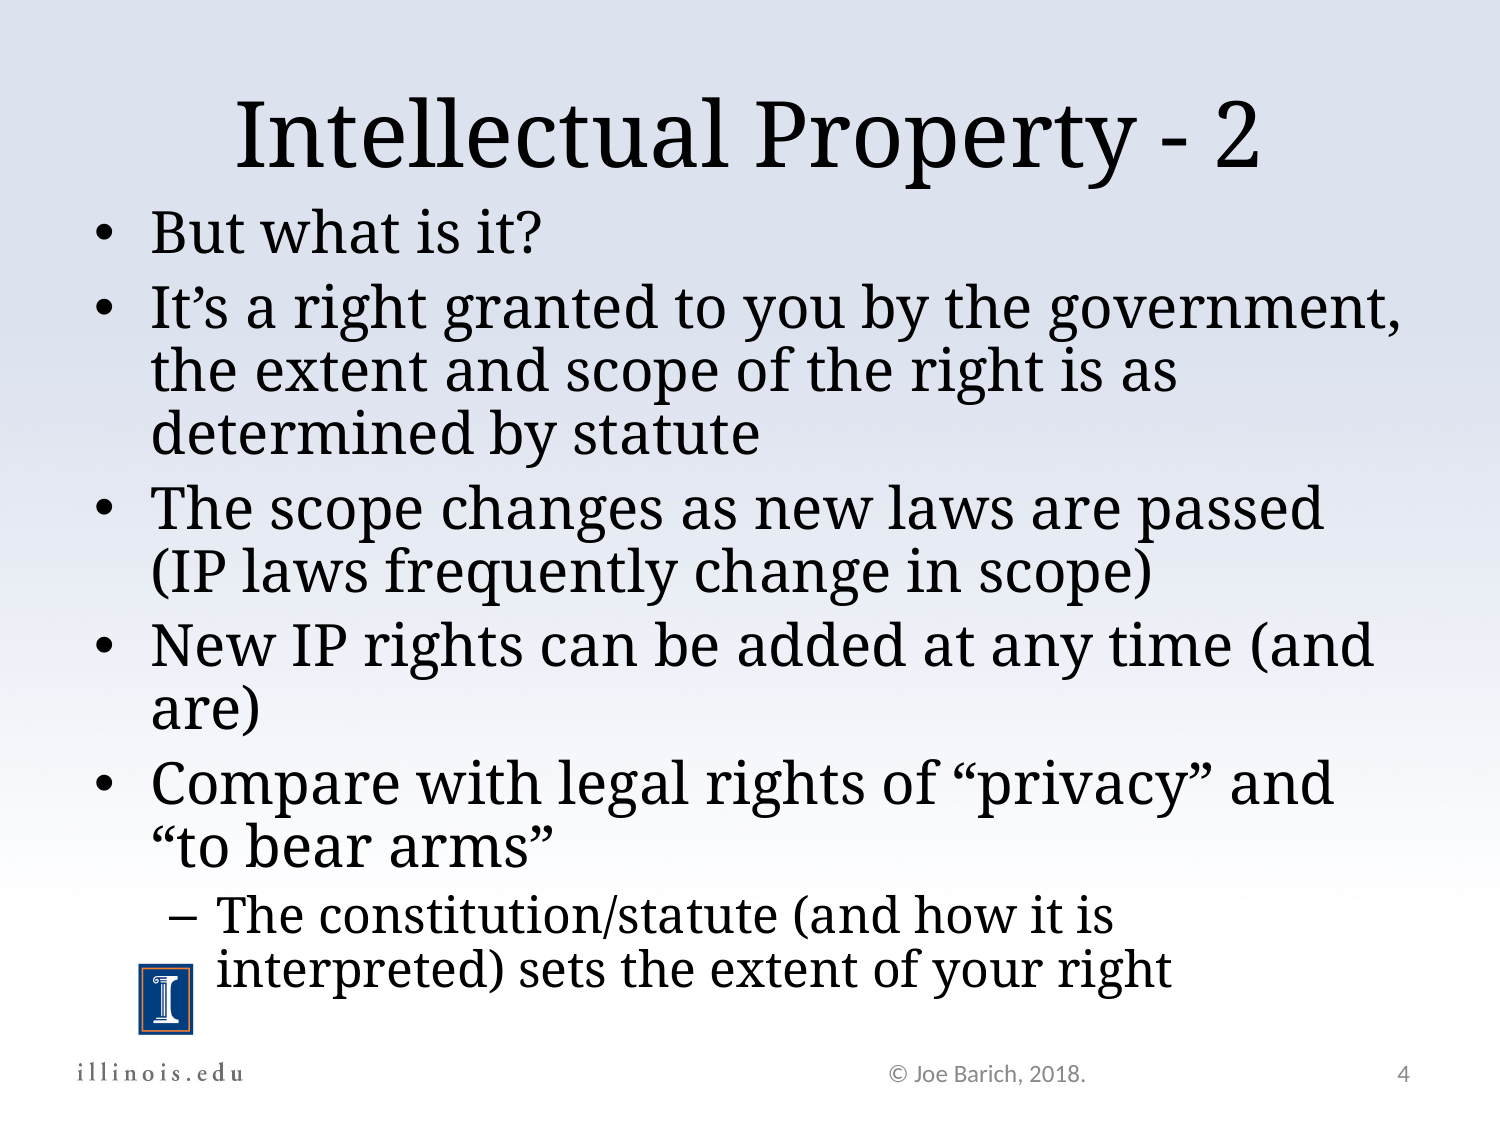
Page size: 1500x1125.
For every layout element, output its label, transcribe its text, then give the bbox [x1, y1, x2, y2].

footer © Joe Barich, 2018. [750, 1042, 1225, 1103]
slide_number 4 [1250, 1042, 1425, 1103]
list But what is it? It’s a right granted to you by the government, the extent and scope of the right is as determined by statute The scope changes as new laws are passed (IP laws frequently change in scope) New IP rights can be added at any time (and are) Compare with legal rights of “privacy” and “to bear arms” The constitution/statute (and how it is interpreted) sets the extent of your right [78, 195, 1430, 884]
title Intellectual Property - 2 [74, 37, 1426, 226]
picture [0, 0, 1500, 1125]
